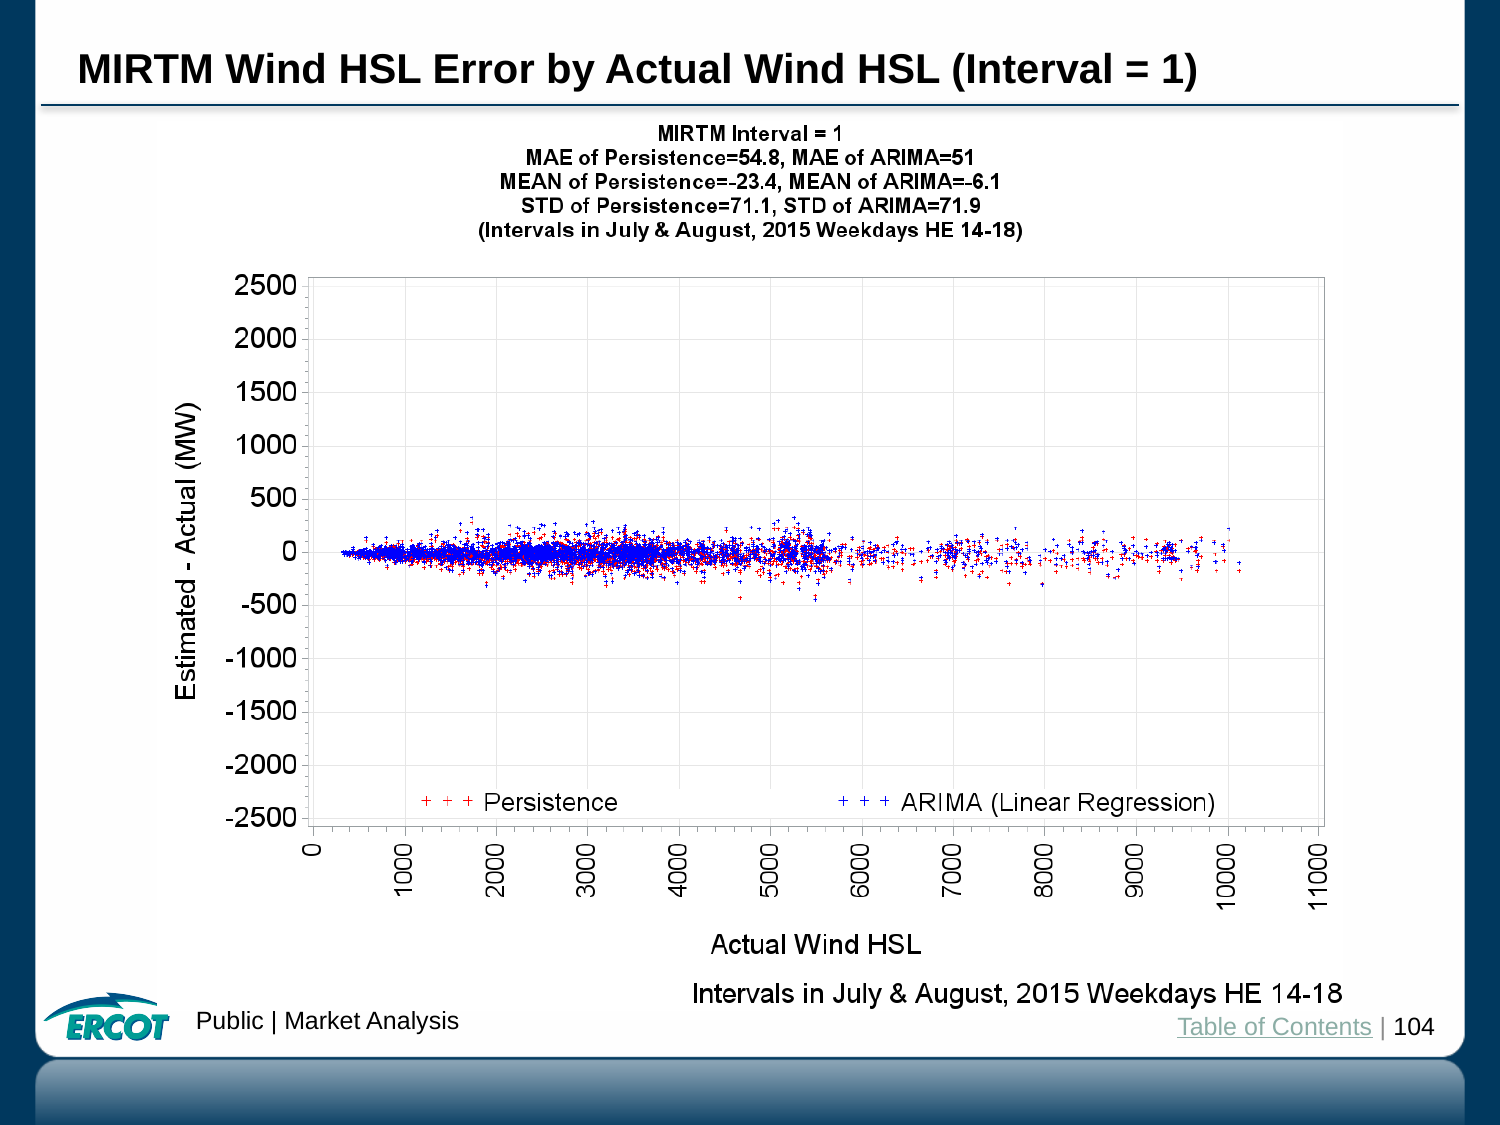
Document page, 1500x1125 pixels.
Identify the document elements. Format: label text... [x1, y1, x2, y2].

picture [35, 0, 1465, 1125]
title MIRTM Wind HSL Error by Actual Wind HSL (Interval = 1) [62, 29, 1450, 106]
